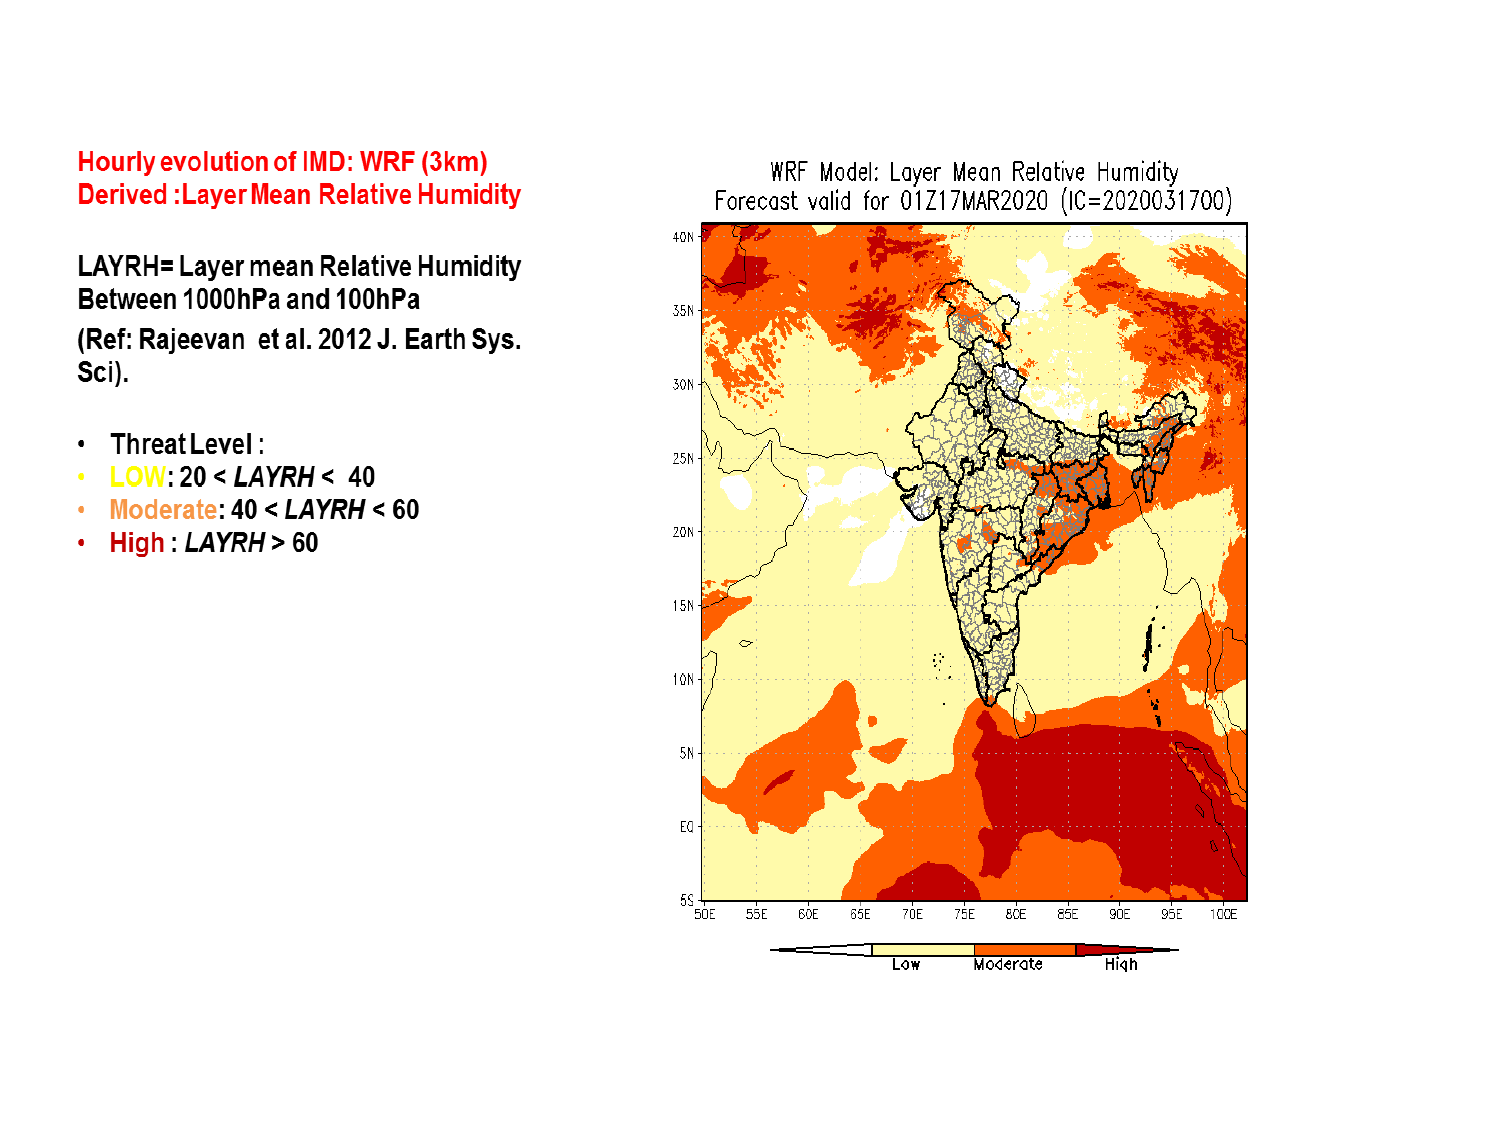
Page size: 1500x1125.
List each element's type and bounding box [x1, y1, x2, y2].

picture [74, 149, 1426, 976]
